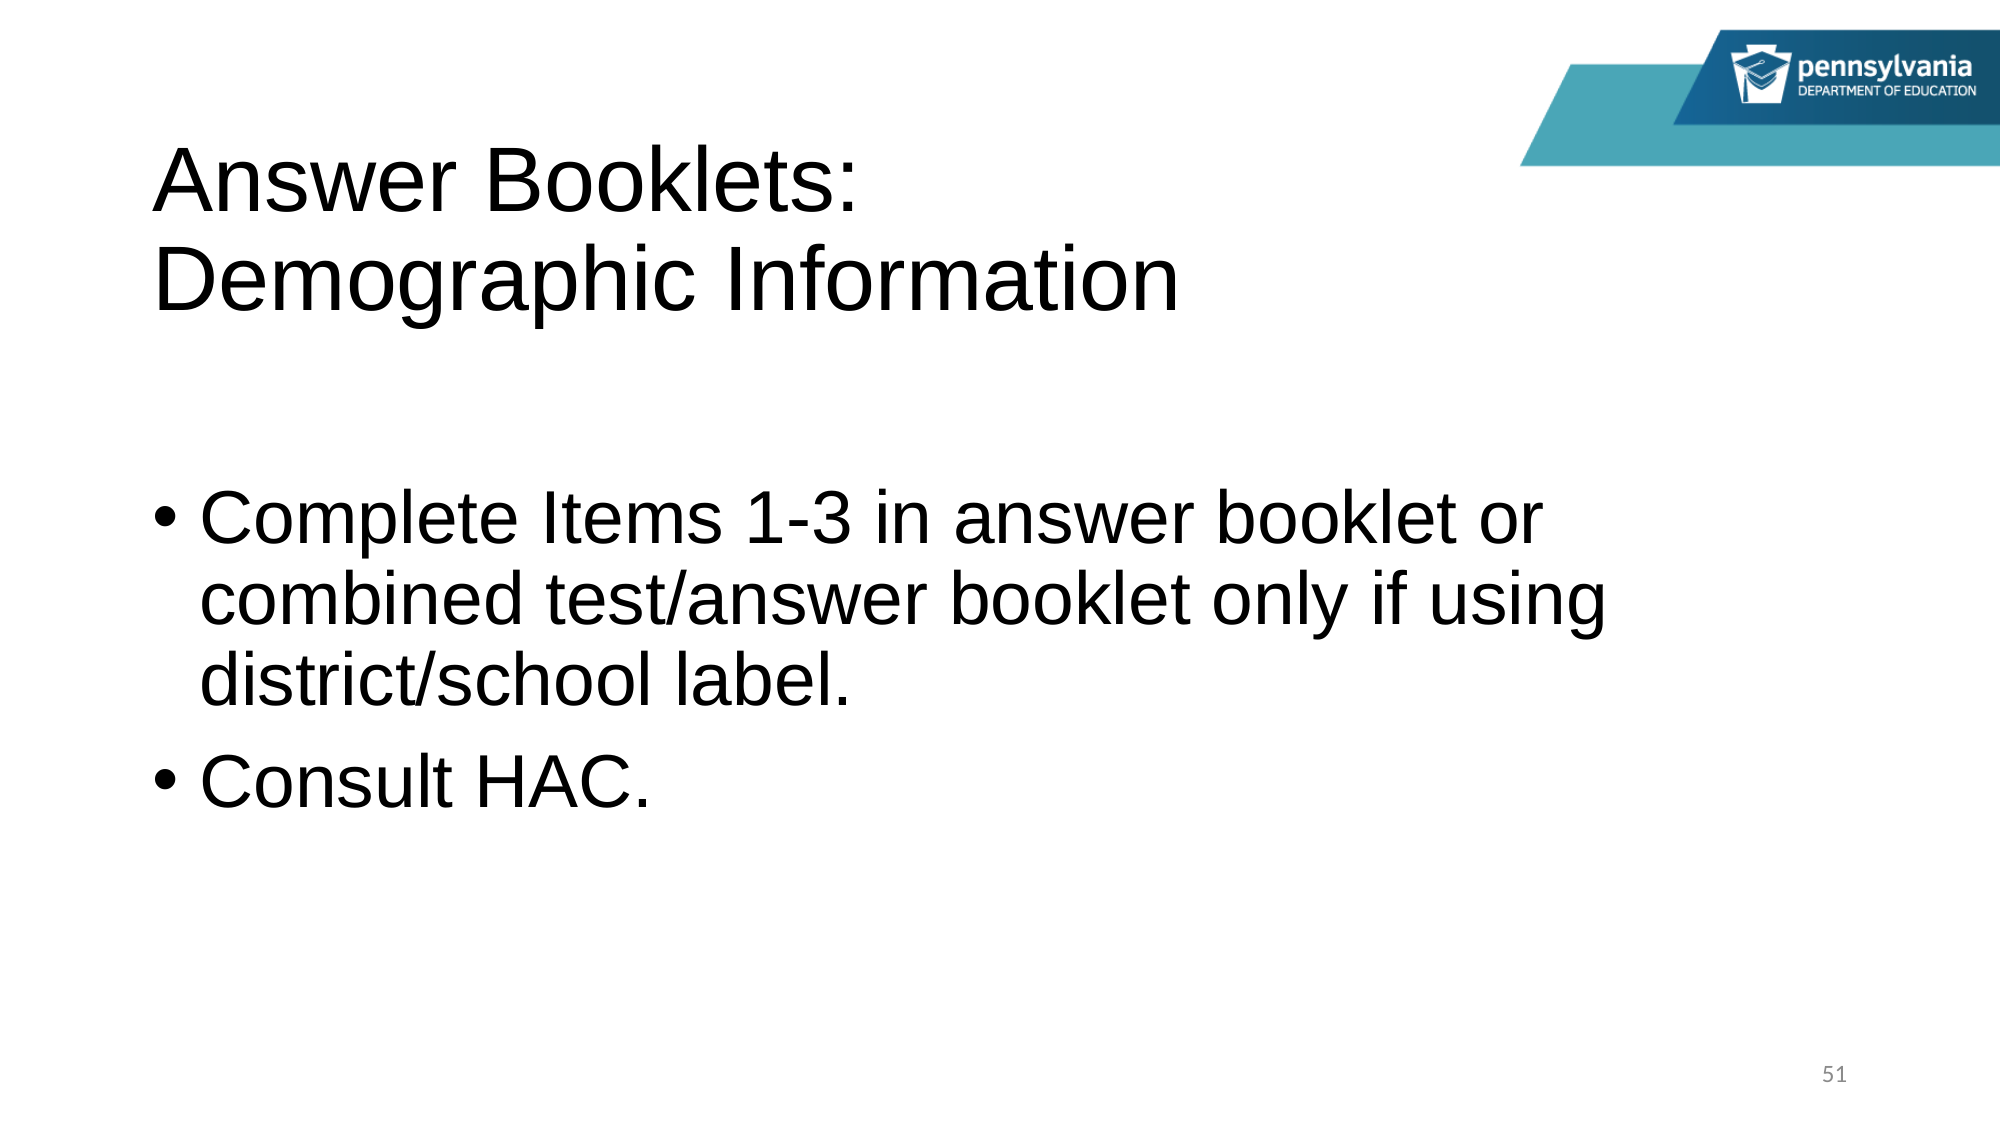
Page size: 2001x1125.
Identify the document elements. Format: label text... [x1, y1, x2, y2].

list Complete Items 1-3 in answer booklet or combined test/answer booklet only if using district/school label. Consult HAC. [137, 471, 1863, 1014]
slide_number 51 [1412, 1042, 1863, 1103]
title Answer Booklets: Demographic Information [137, 111, 1863, 352]
picture [275, 0, 2000, 220]
